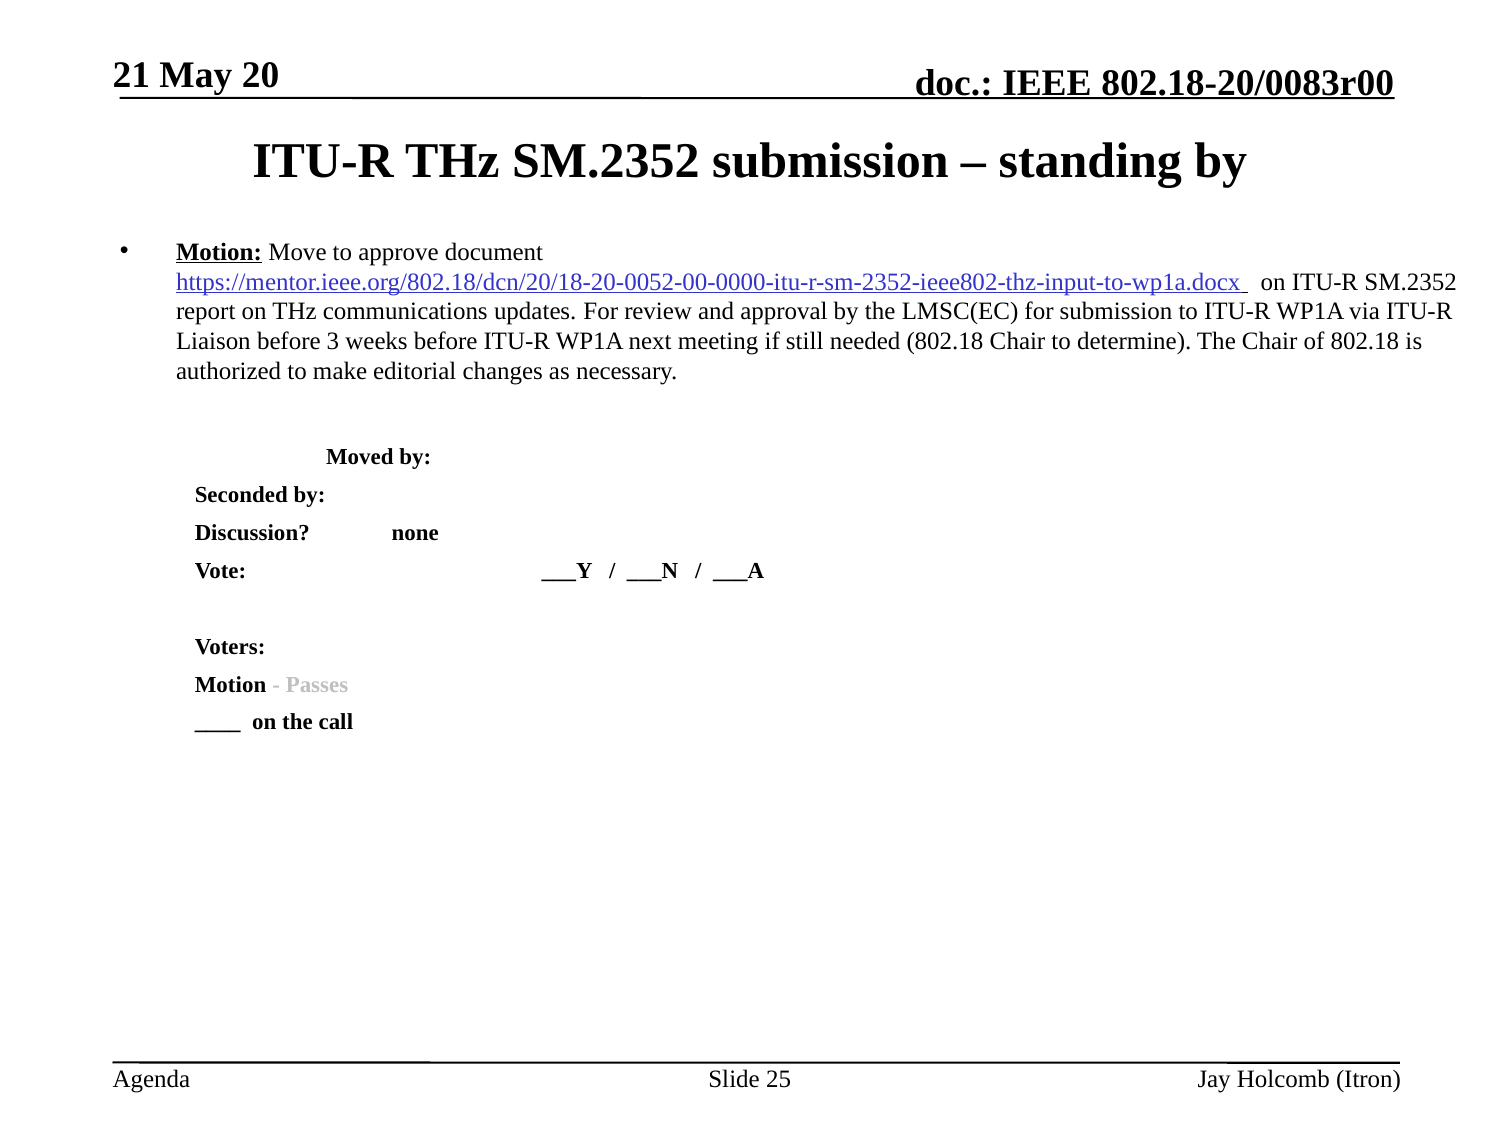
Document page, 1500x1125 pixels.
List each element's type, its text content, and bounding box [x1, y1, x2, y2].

slide_number Slide 25 [699, 1061, 800, 1123]
title ITU-R THz SM.2352 submission – standing by [112, 100, 1388, 174]
footer Jay Holcomb (Itron) [878, 1061, 1402, 1093]
list Motion: Move to approve document https://mentor.ieee.org/802.18/dcn/20/18-20-0052-00-0000-itu-r-sm-2352-ieee802-thz-input-to-wp1a.docx on ITU-R SM.2352 report on THz communications updates. For review and approval by the LMSC(EC) for submission to ITU-R WP1A via ITU-R Liaison before 3 weeks before ITU-R WP1A next meeting if still needed (802.18 Chair to determine). The Chair of 802.18 is authorized to make editorial changes as necessary. Moved by: Seconded by: Discussion? none Vote: ___Y / ___N / ___A Voters: Motion - Passes ____ on the call [104, 174, 1476, 1063]
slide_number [112, 49, 488, 95]
